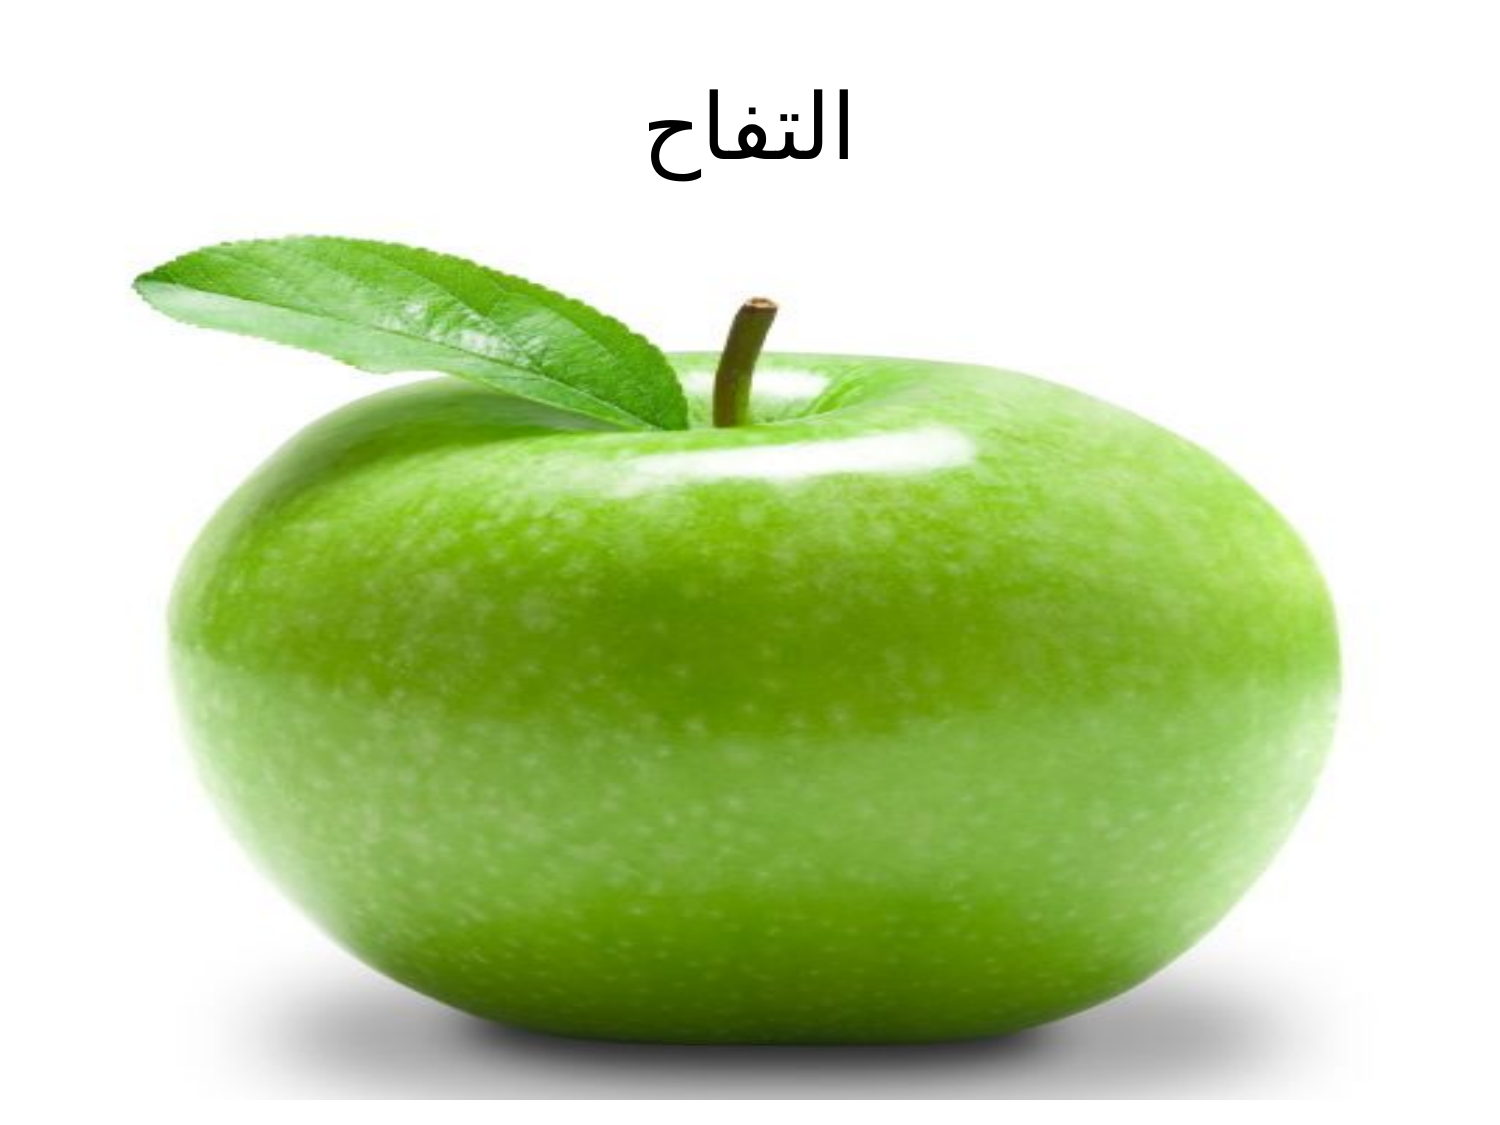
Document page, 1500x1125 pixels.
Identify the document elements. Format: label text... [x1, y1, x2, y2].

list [37, 187, 1463, 1101]
title التفاح [75, 45, 1425, 185]
